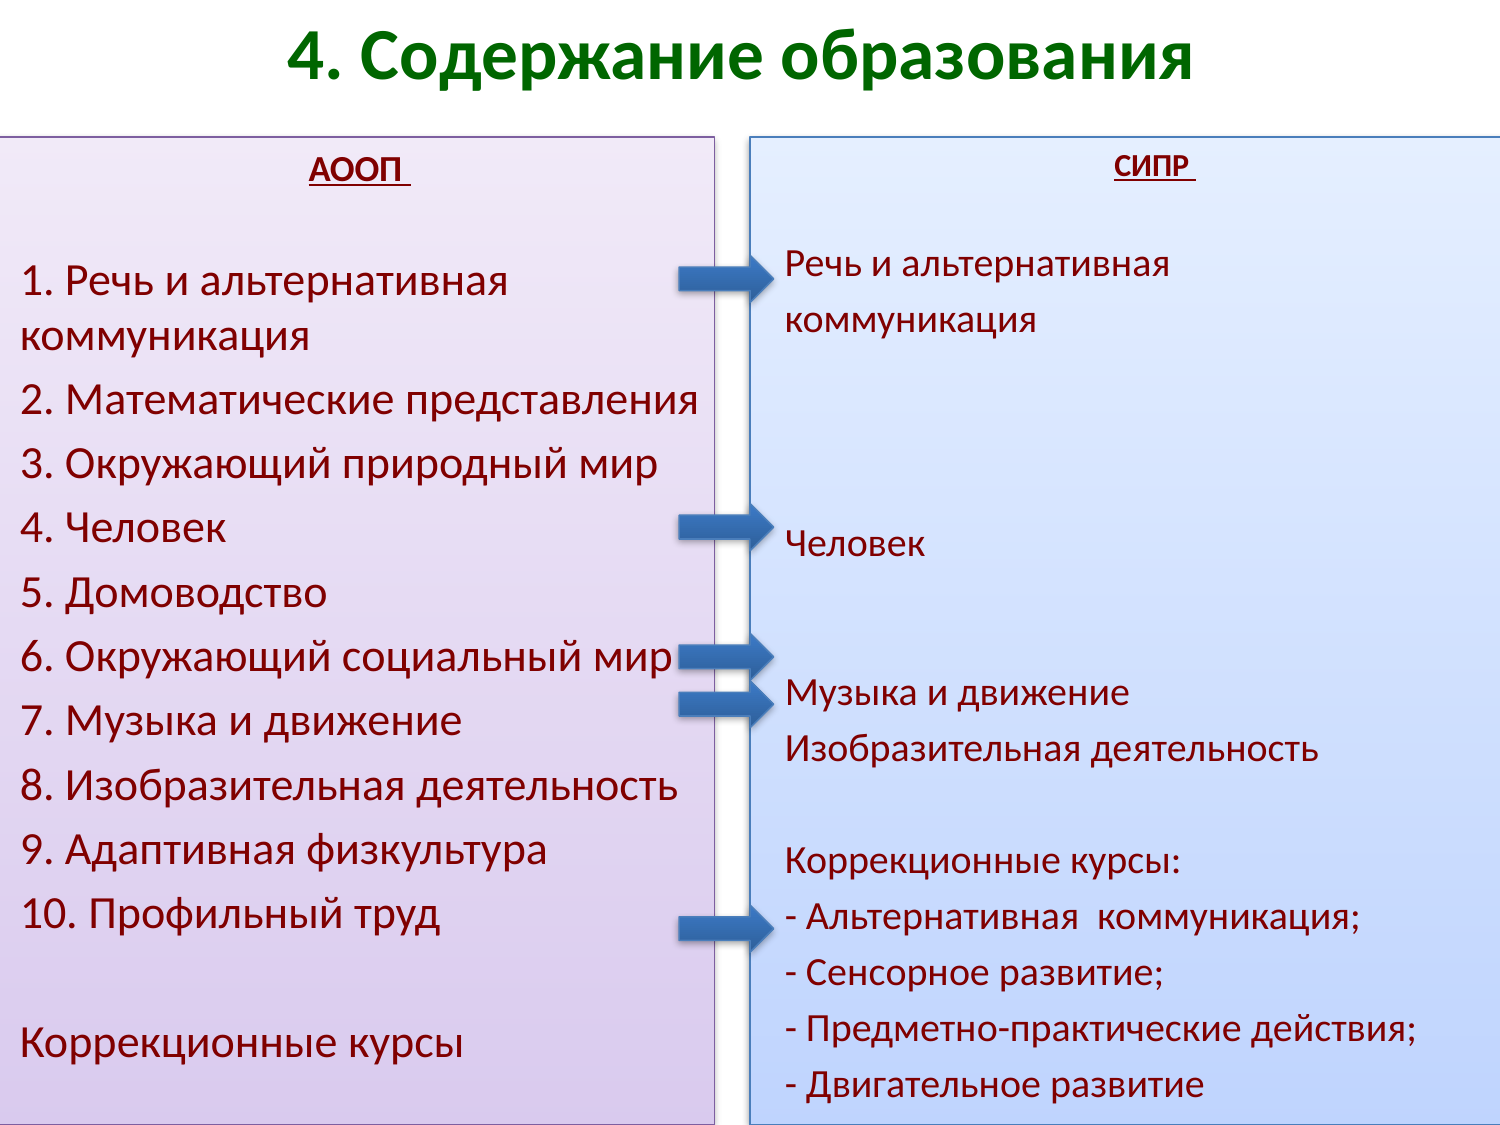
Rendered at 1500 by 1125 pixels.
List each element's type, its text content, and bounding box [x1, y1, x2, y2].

text_box [678, 254, 775, 304]
list АООП 1. Речь и альтернативная коммуникация 2. Математические представления 3. Окружающий природный мир 4. Человек 5. Домоводство 6. Окружающий социальный мир 7. Музыка и движение 8. Изобразительная деятельность 9. Адаптивная физкультура 10. Профильный труд Коррекционные курсы [0, 136, 715, 1125]
text_box [678, 904, 775, 953]
text_box [678, 632, 775, 680]
text_box [678, 679, 775, 729]
text_box [678, 502, 775, 552]
list СИПР Речь и альтернативная коммуникация Человек Музыка и движение Изобразительная деятельность Коррекционные курсы: - Альтернативная коммуникация; - Сенсорное развитие; - Предметно-практические действия; - Двигательное развитие [749, 136, 1500, 1125]
title 4. Содержание образования [0, 0, 1500, 102]
